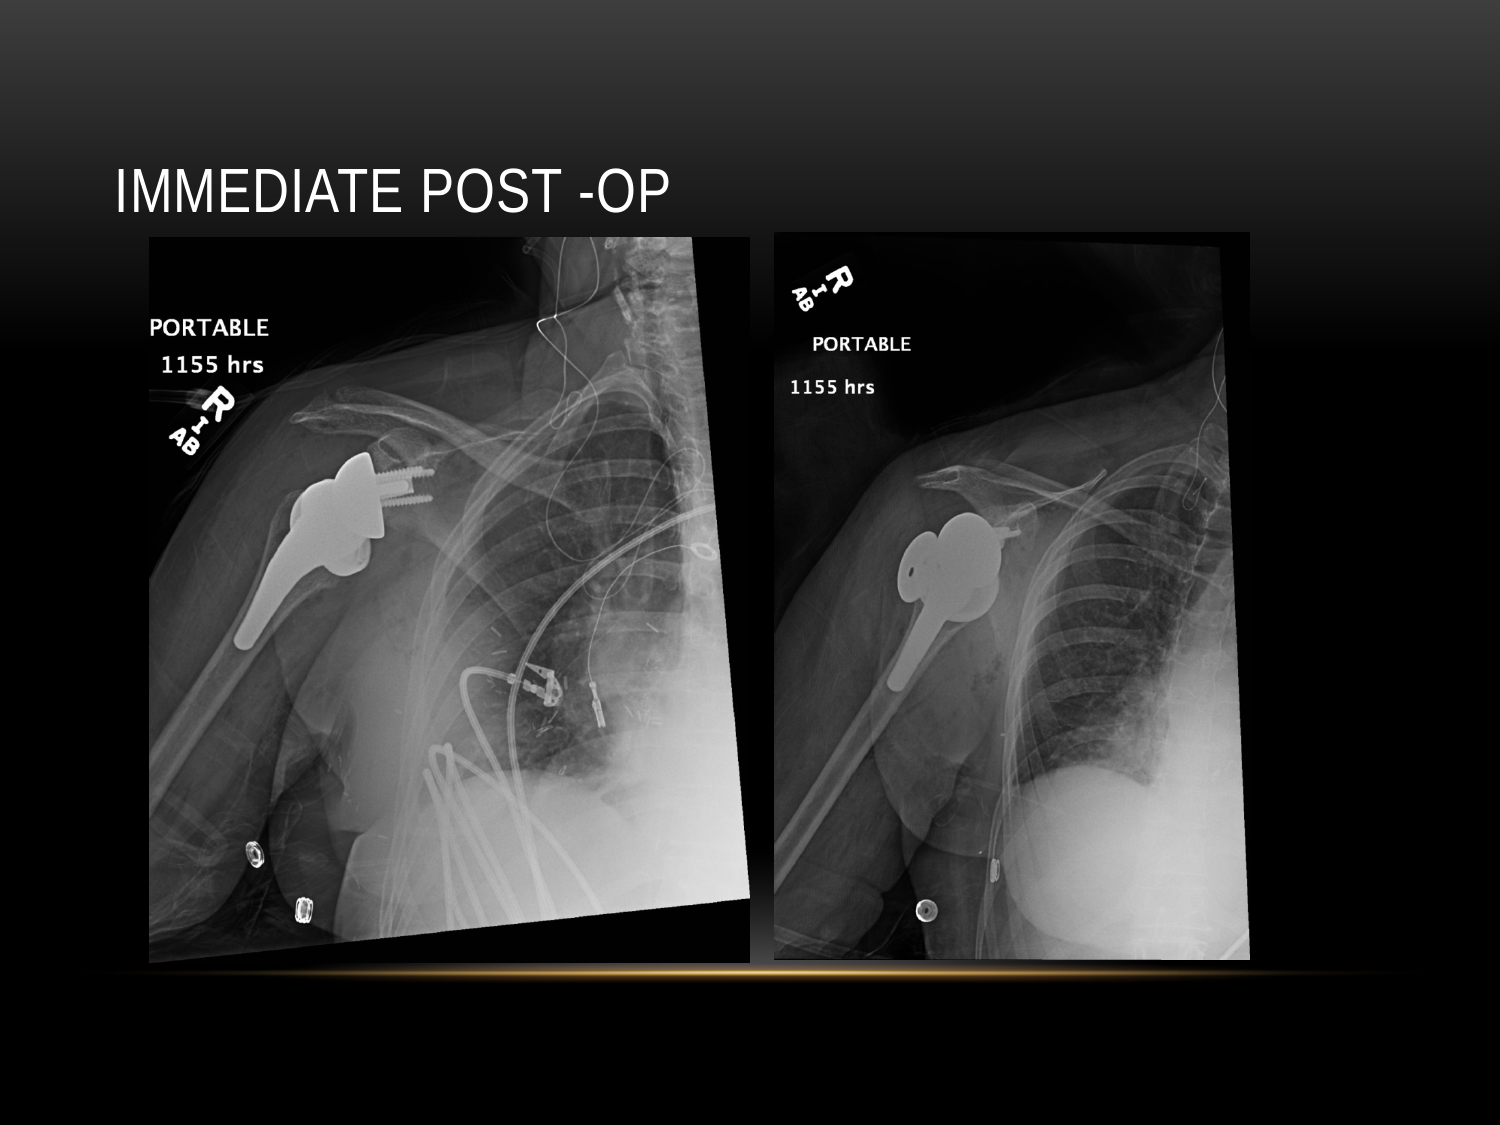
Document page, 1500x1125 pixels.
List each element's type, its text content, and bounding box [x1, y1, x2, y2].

title Immediate Post -OP [99, 45, 1400, 233]
picture [0, 0, 1500, 1125]
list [774, 231, 1251, 960]
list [148, 237, 751, 963]
